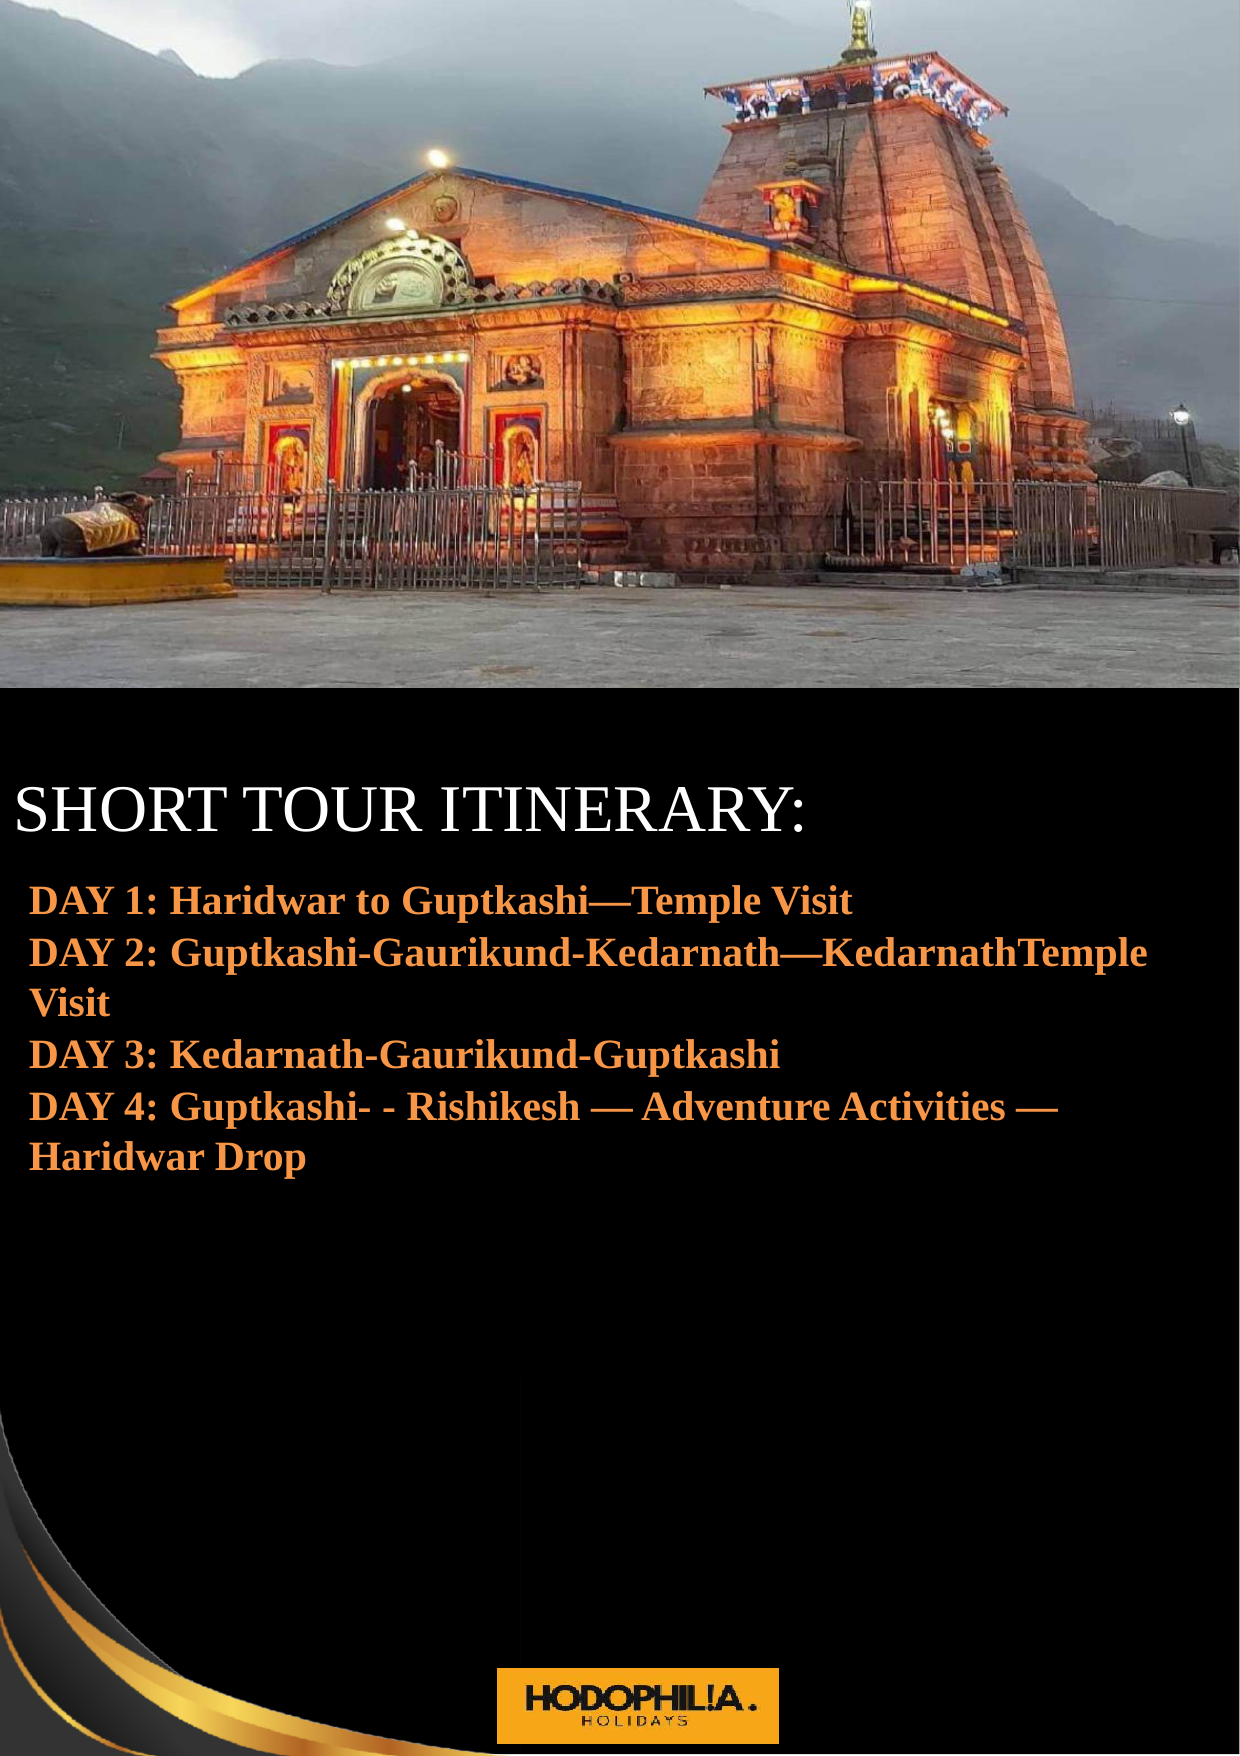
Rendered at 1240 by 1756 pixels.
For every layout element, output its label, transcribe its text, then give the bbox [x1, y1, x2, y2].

text_box SHORT TOUR ITINERARY: [11, 722, 1014, 845]
picture [0, 0, 1240, 688]
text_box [0, 1364, 782, 1756]
text_box DAY 1: Haridwar to Guptkashi—Temple Visit DAY 2: Guptkashi-Gaurikund-Kedarnath—KedarnathTemple Visit DAY 3: Kedarnath-Gaurikund-Guptkashi DAY 4: Guptkashi- - Rishikesh — Adventure Activities — Haridwar Drop [11, 865, 1240, 1187]
